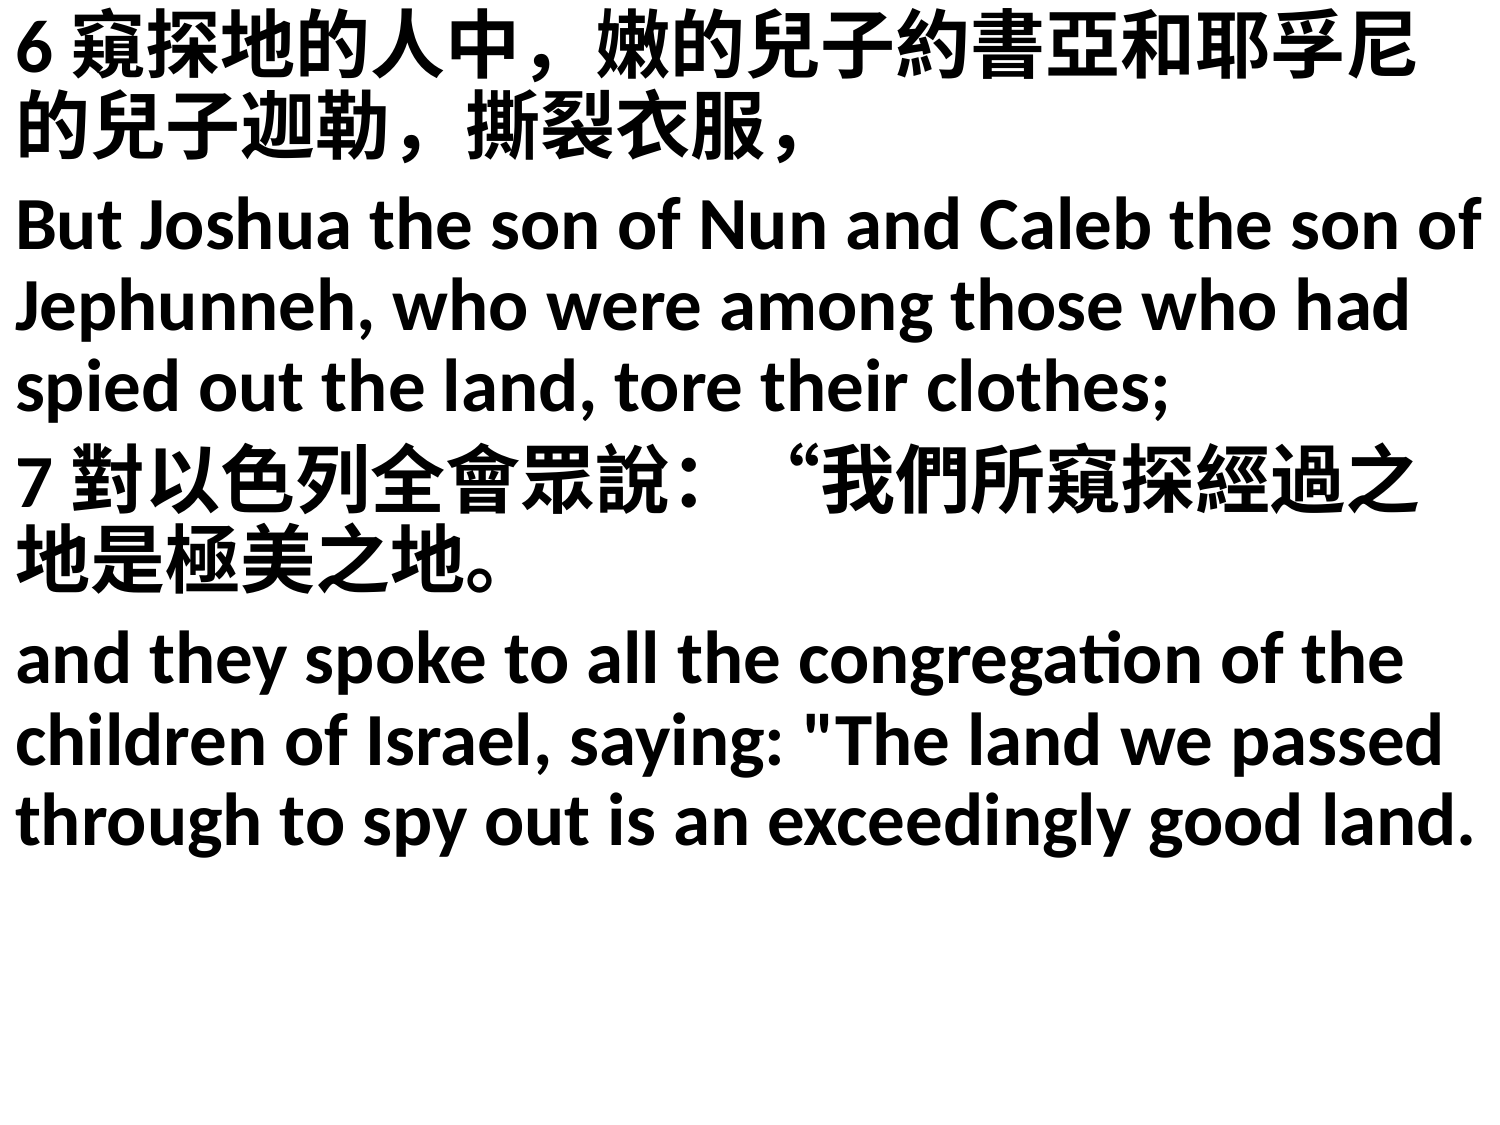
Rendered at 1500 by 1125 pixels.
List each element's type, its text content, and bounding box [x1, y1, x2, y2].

subtitle 6窺探地的人中，嫩的兒子約書亞和耶孚尼的兒子迦勒，撕裂衣服， But Joshua the son of Nun and Caleb the son of Jephunneh, who were among those who had spied out the land, tore their clothes; 7對以色列全會眾說：“我們所窺探經過之地是極美之地。 and they spoke to all the congregation of the children of Israel, saying: "The land we passed through to spy out is an exceedingly good land. [0, 0, 1500, 1125]
